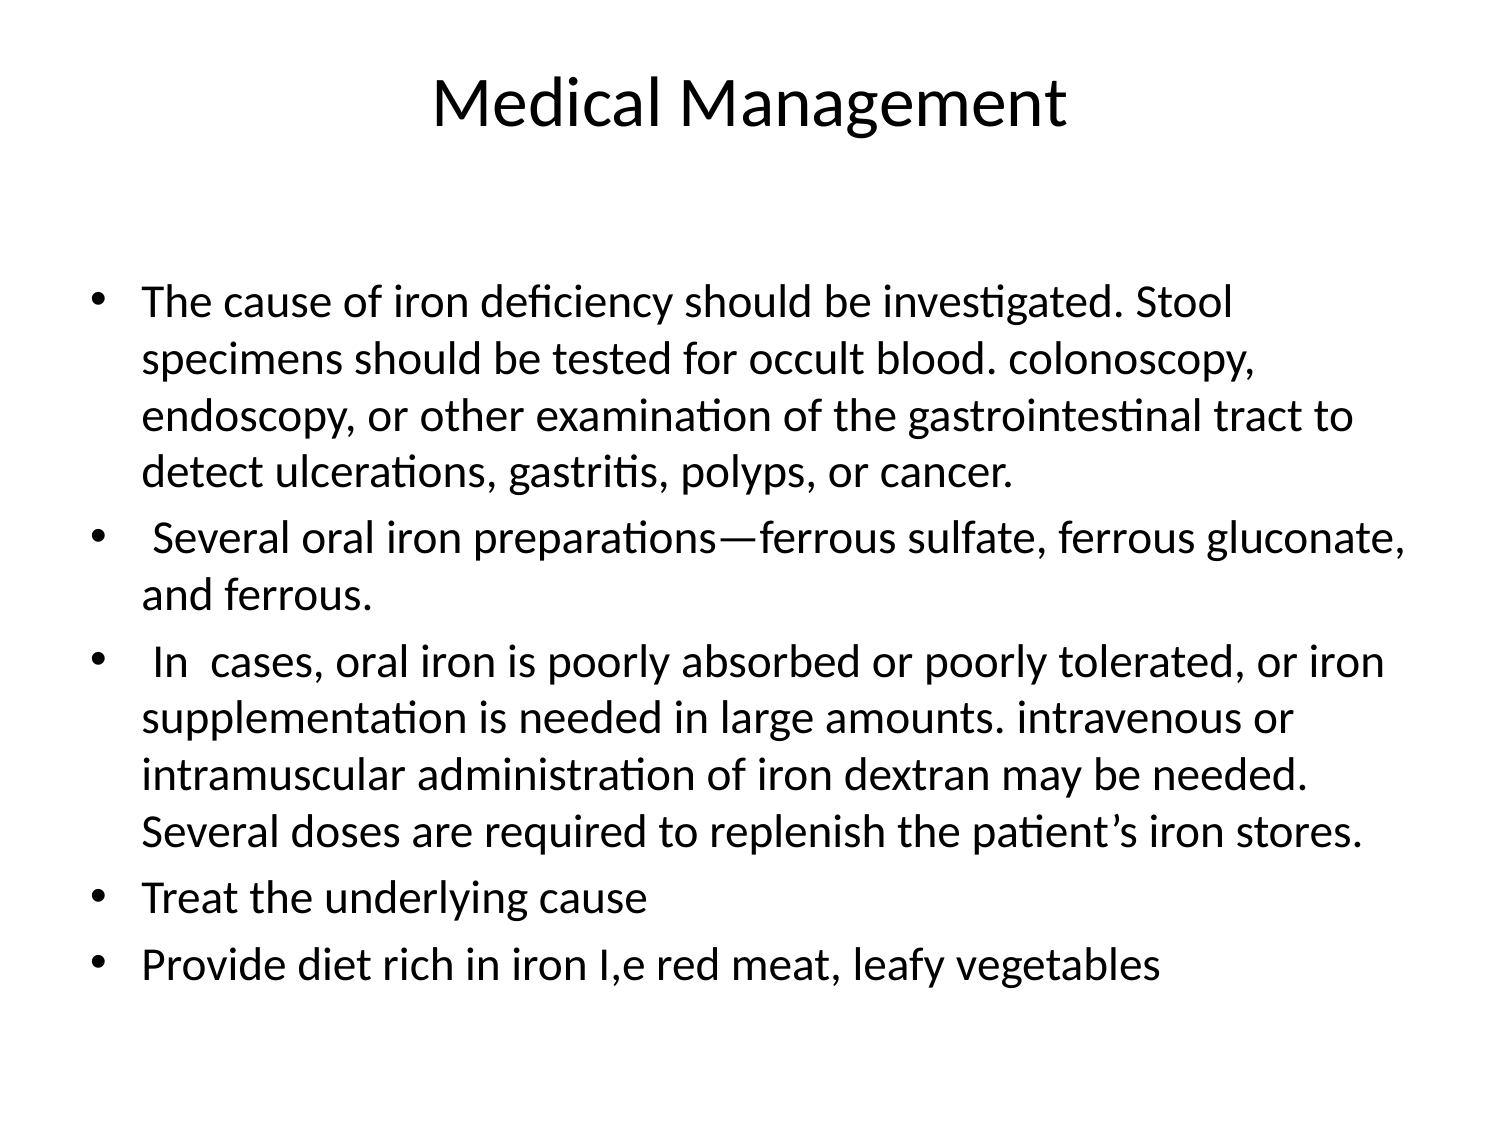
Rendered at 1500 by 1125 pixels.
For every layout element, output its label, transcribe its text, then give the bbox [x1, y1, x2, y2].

title Medical Management [75, 46, 1425, 235]
list The cause of iron deﬁciency should be investigated. Stool specimens should be tested for occult blood. colonoscopy, endoscopy, or other examination of the gastrointestinal tract to detect ulcerations, gastritis, polyps, or cancer. Several oral iron preparations—ferrous sulfate, ferrous gluconate, and ferrous. In cases, oral iron is poorly absorbed or poorly tolerated, or iron supplementation is needed in large amounts. intravenous or intramuscular administration of iron dextran may be needed. Several doses are required to replenish the patient’s iron stores. Treat the underlying cause Provide diet rich in iron I,e red meat, leafy vegetables [75, 262, 1425, 1005]
